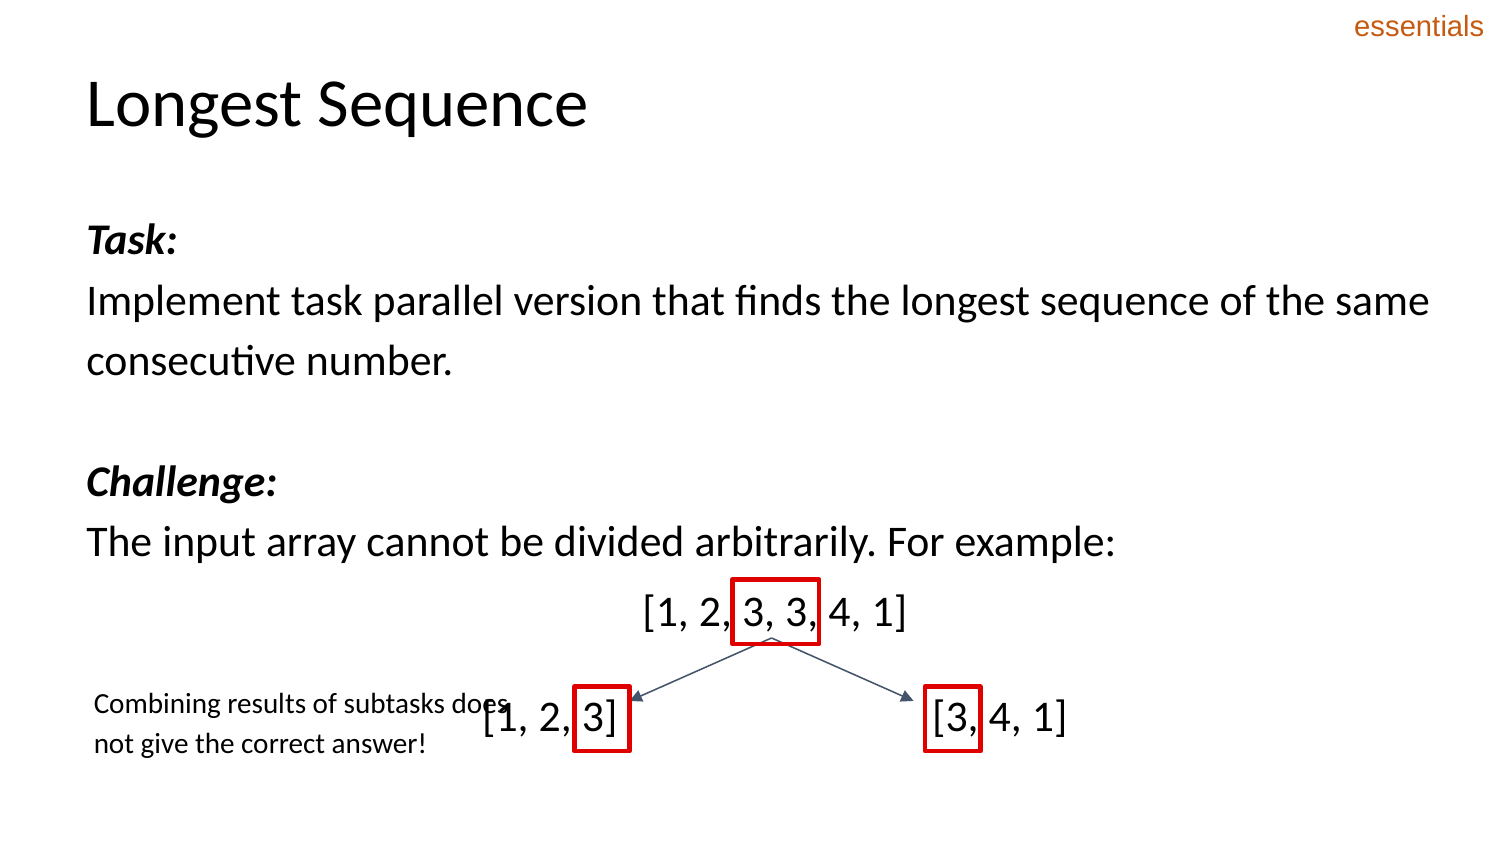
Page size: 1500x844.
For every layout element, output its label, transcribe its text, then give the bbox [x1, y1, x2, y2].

title Longest Sequence [75, 62, 1425, 146]
text_box [574, 686, 630, 752]
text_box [629, 637, 770, 702]
text_box [732, 579, 820, 636]
list Task: Implement task parallel version that finds the longest sequence of the same consecutive number. Challenge: The input array cannot be divided arbitrarily. For example: [1, 2, 3, 3, 4, 1] [1, 2, 3] [3, 4, 1] [75, 197, 1475, 687]
text_box [925, 686, 981, 752]
text_box Combining results of subtasks does not give the correct answer! [78, 671, 526, 766]
text_box essentials [1339, 0, 1500, 50]
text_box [771, 637, 914, 702]
